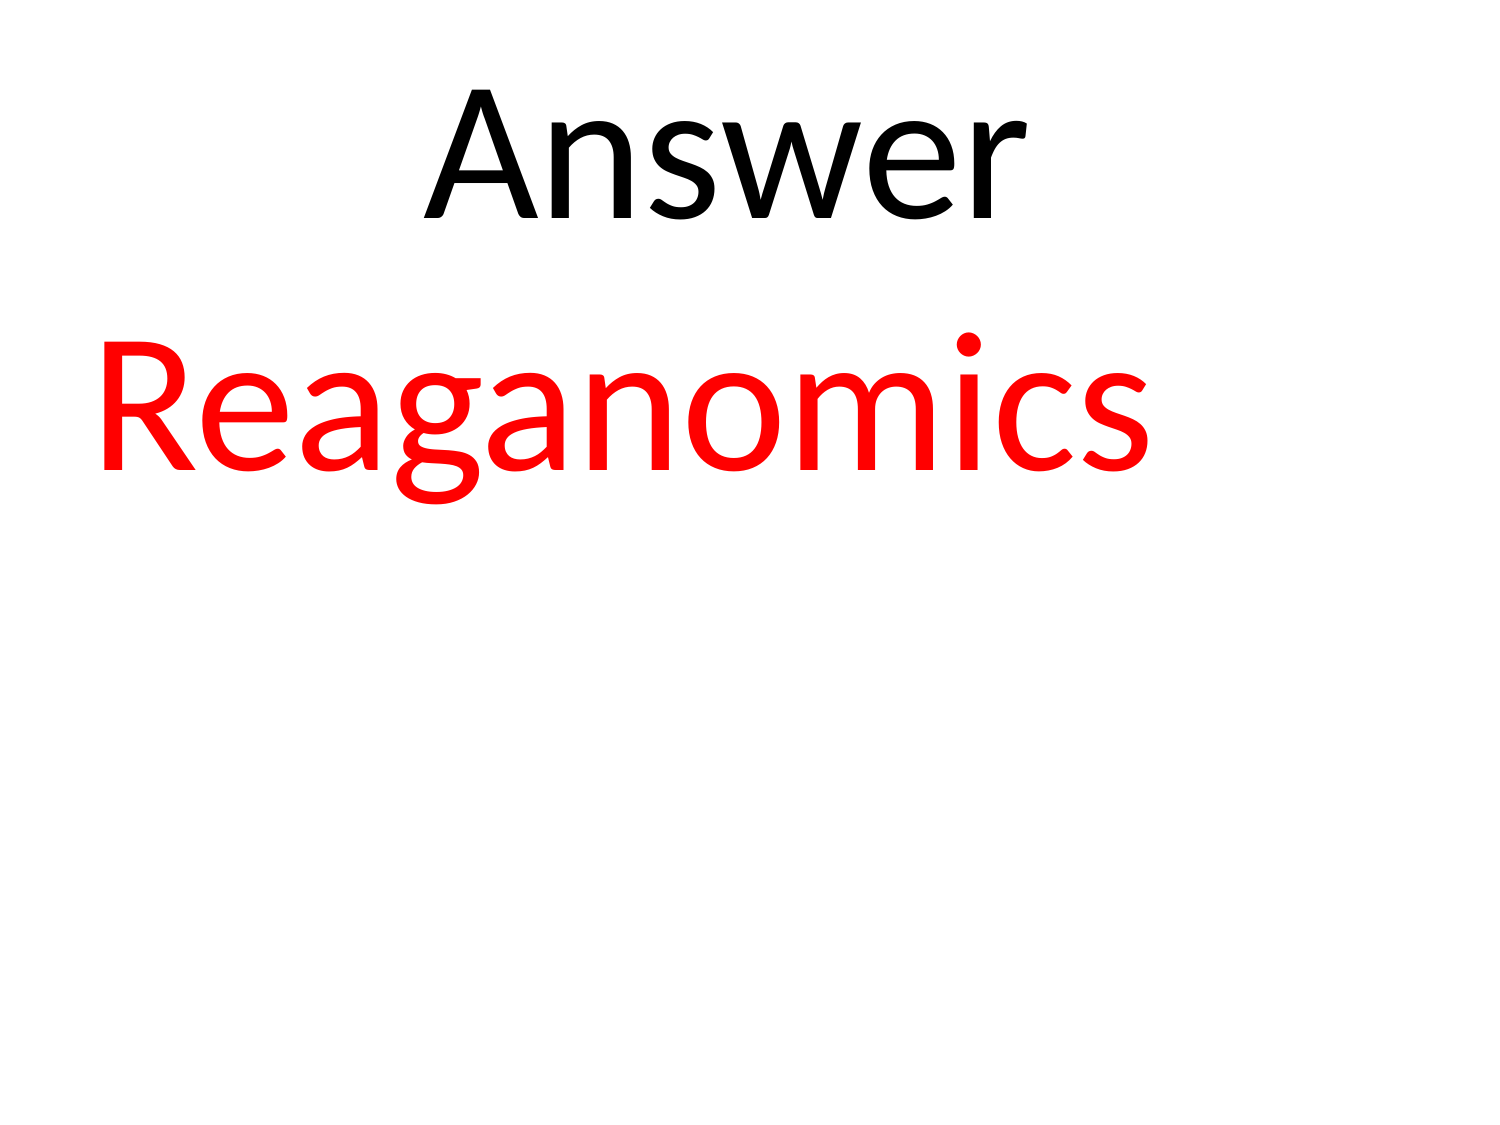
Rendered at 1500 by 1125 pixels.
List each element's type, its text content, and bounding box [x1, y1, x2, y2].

list Reaganomics [75, 262, 1425, 1005]
title Answer [75, 45, 1425, 233]
